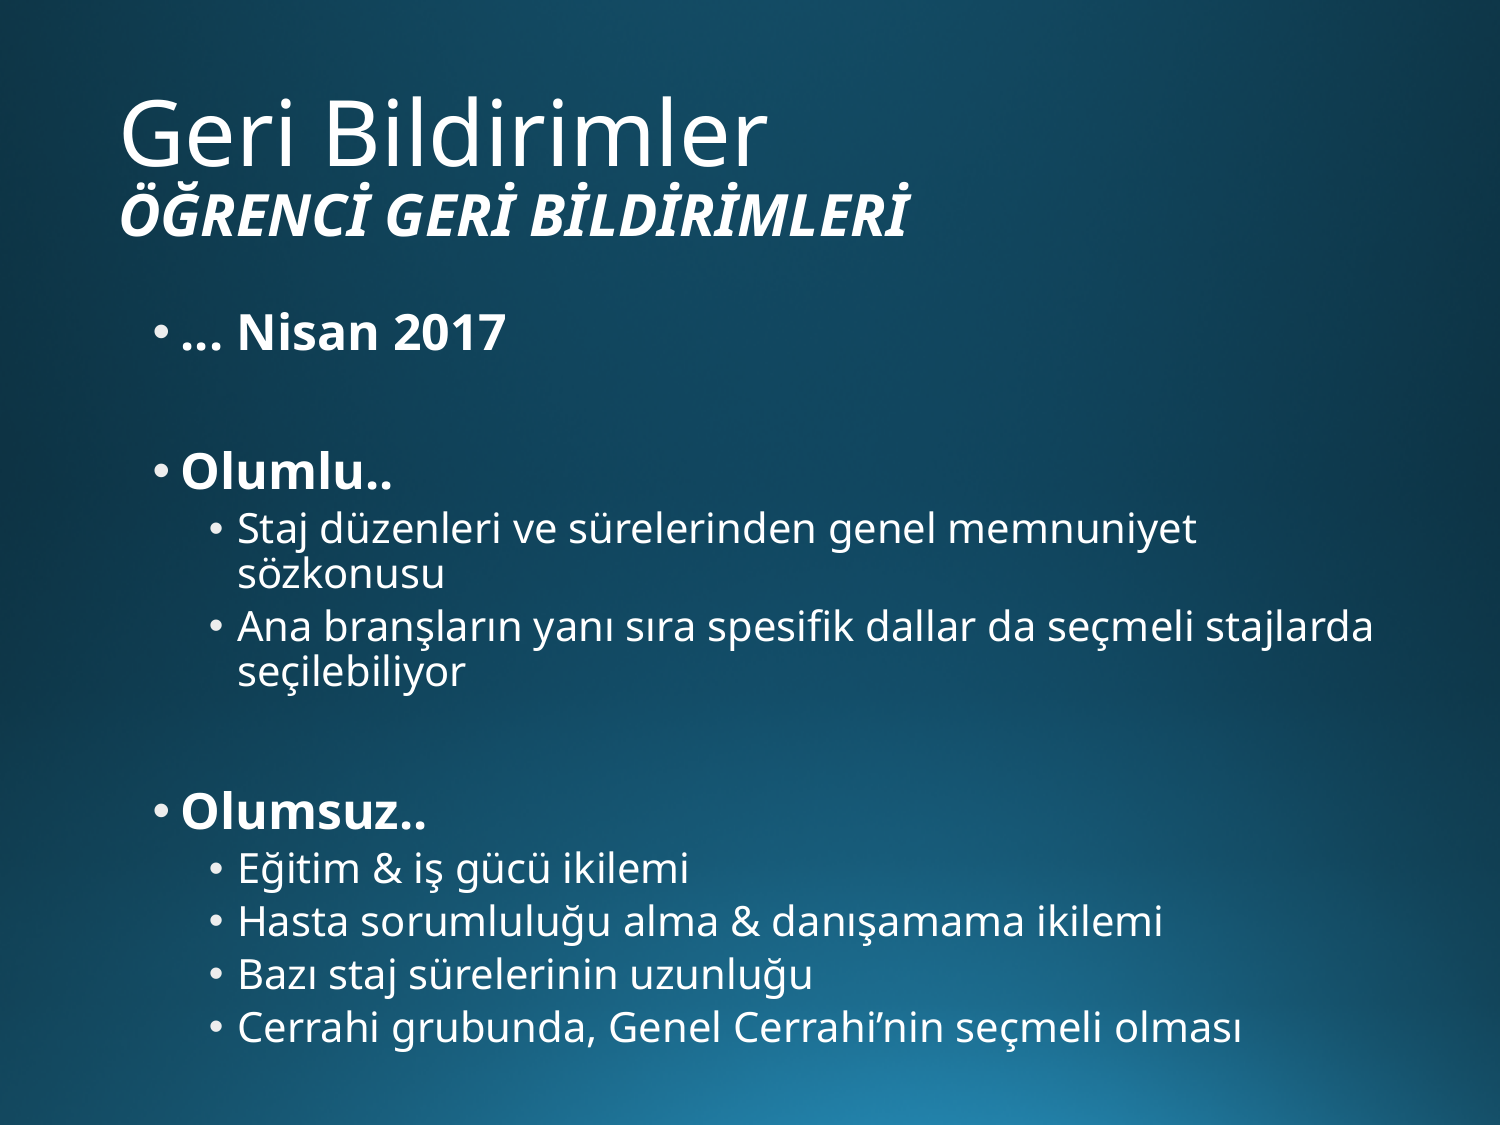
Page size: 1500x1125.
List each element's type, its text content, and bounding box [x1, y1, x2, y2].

title Geri Bildirimler ÖĞRENCİ GERİ BİLDİRİMLERİ [103, 59, 1397, 278]
list ... Nisan 2017 Olumlu.. Staj düzenleri ve sürelerinden genel memnuniyet sözkonusu Ana branşların yanı sıra spesifik dallar da seçmeli stajlarda seçilebiliyor Olumsuz.. Eğitim & iş gücü ikilemi Hasta sorumluluğu alma & danışamama ikilemi Bazı staj sürelerinin uzunluğu Cerrahi grubunda, Genel Cerrahi’nin seçmeli olması [137, 299, 1397, 1014]
picture [0, 0, 1500, 1125]
